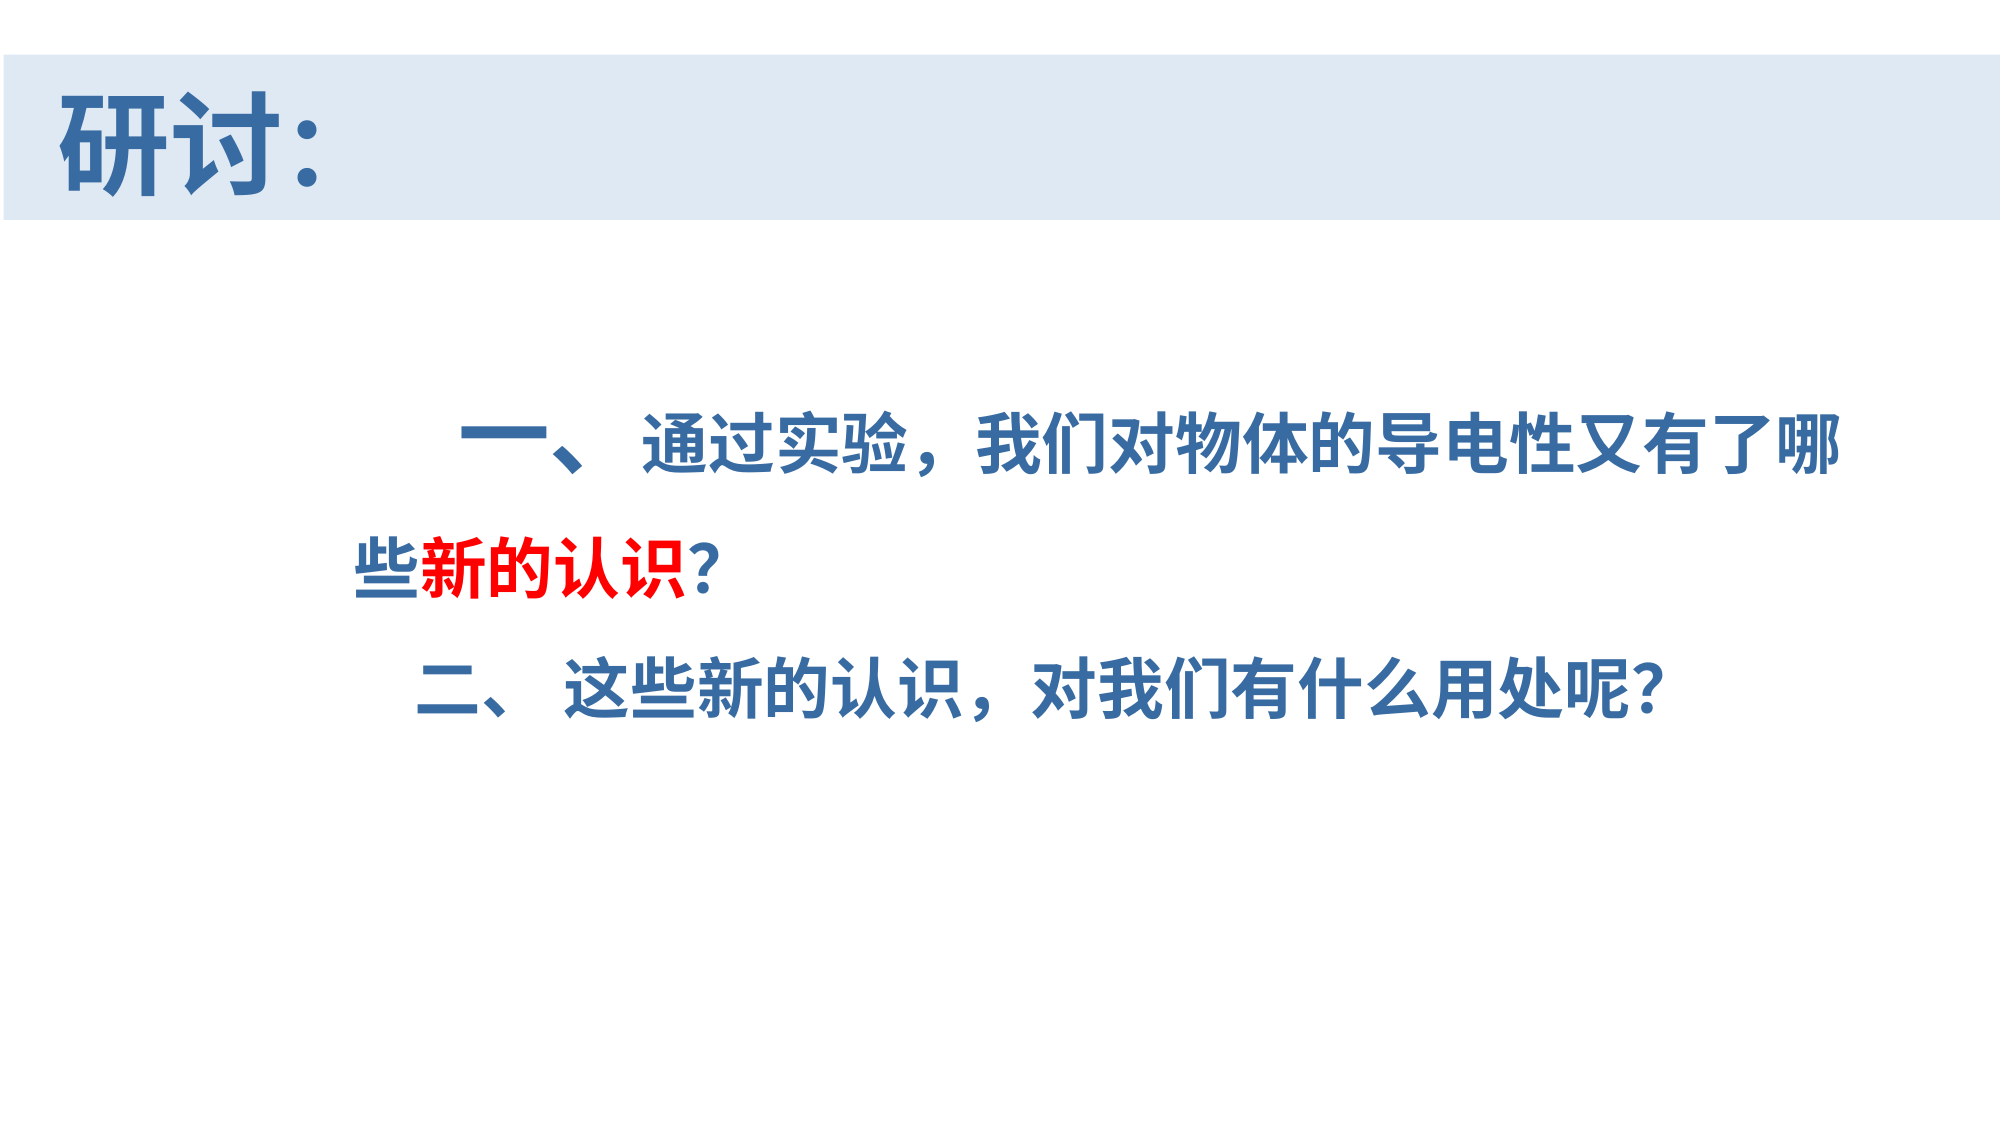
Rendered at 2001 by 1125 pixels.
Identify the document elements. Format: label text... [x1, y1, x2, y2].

text_box [3, 54, 2000, 221]
text_box 研讨： [43, 66, 559, 217]
text_box 一、通过实验，我们对物体的导电性又有了哪些新的认识？ 二、 这些新的认识，对我们有什么用处呢？ [338, 314, 1872, 734]
